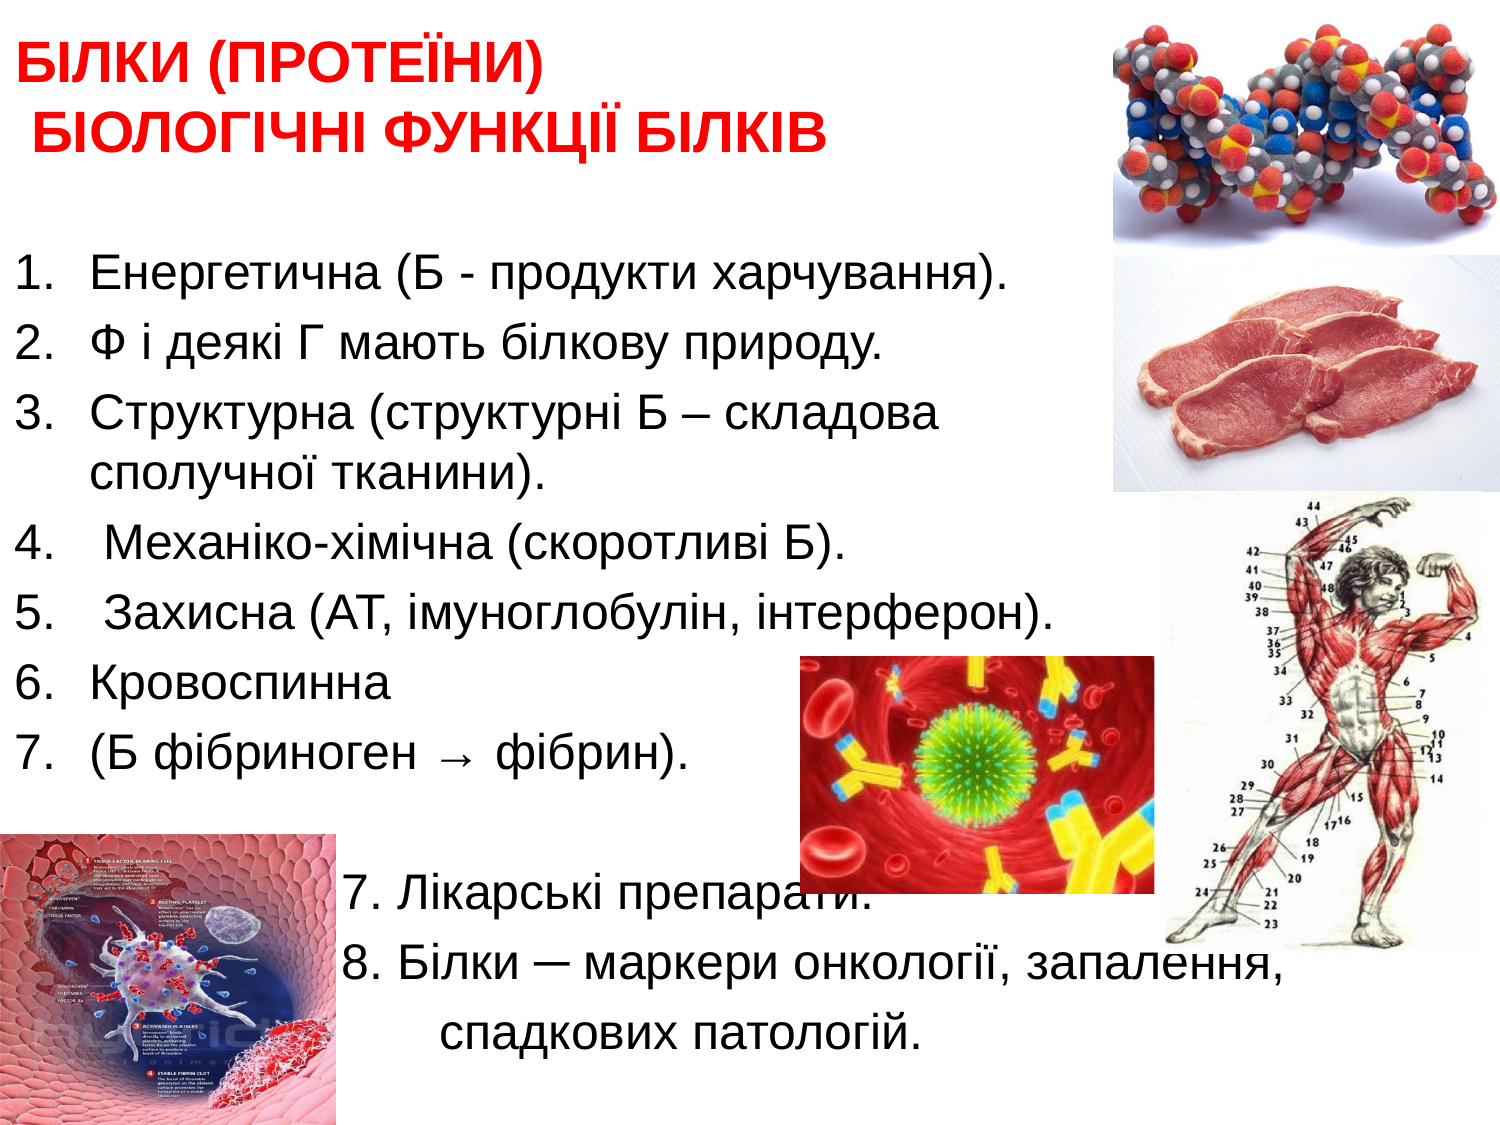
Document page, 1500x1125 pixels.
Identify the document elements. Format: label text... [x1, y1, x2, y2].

picture [1112, 4, 1500, 954]
list Енергетична (Б - продукти харчування). Ф і деякі Г мають білкову природу. Структурна (структурні Б – складова частина сполучної тканини). Механіко-хімічна (скоротливі Б). Захисна (АТ, імуноглобулін, інтерферон). Кровоспинна (Б фібриноген → фібрин). 7. Лікарські препарати. 8. Білки ─ маркери онкології, запалення, спадкових патологій. [0, 231, 1500, 1125]
title БІЛКИ (ПРОТЕЇНИ) БІОЛОГІЧНІ ФУНКЦІЇ БІЛКІВ [0, 0, 1350, 188]
picture [799, 656, 1155, 894]
picture [0, 834, 336, 1125]
